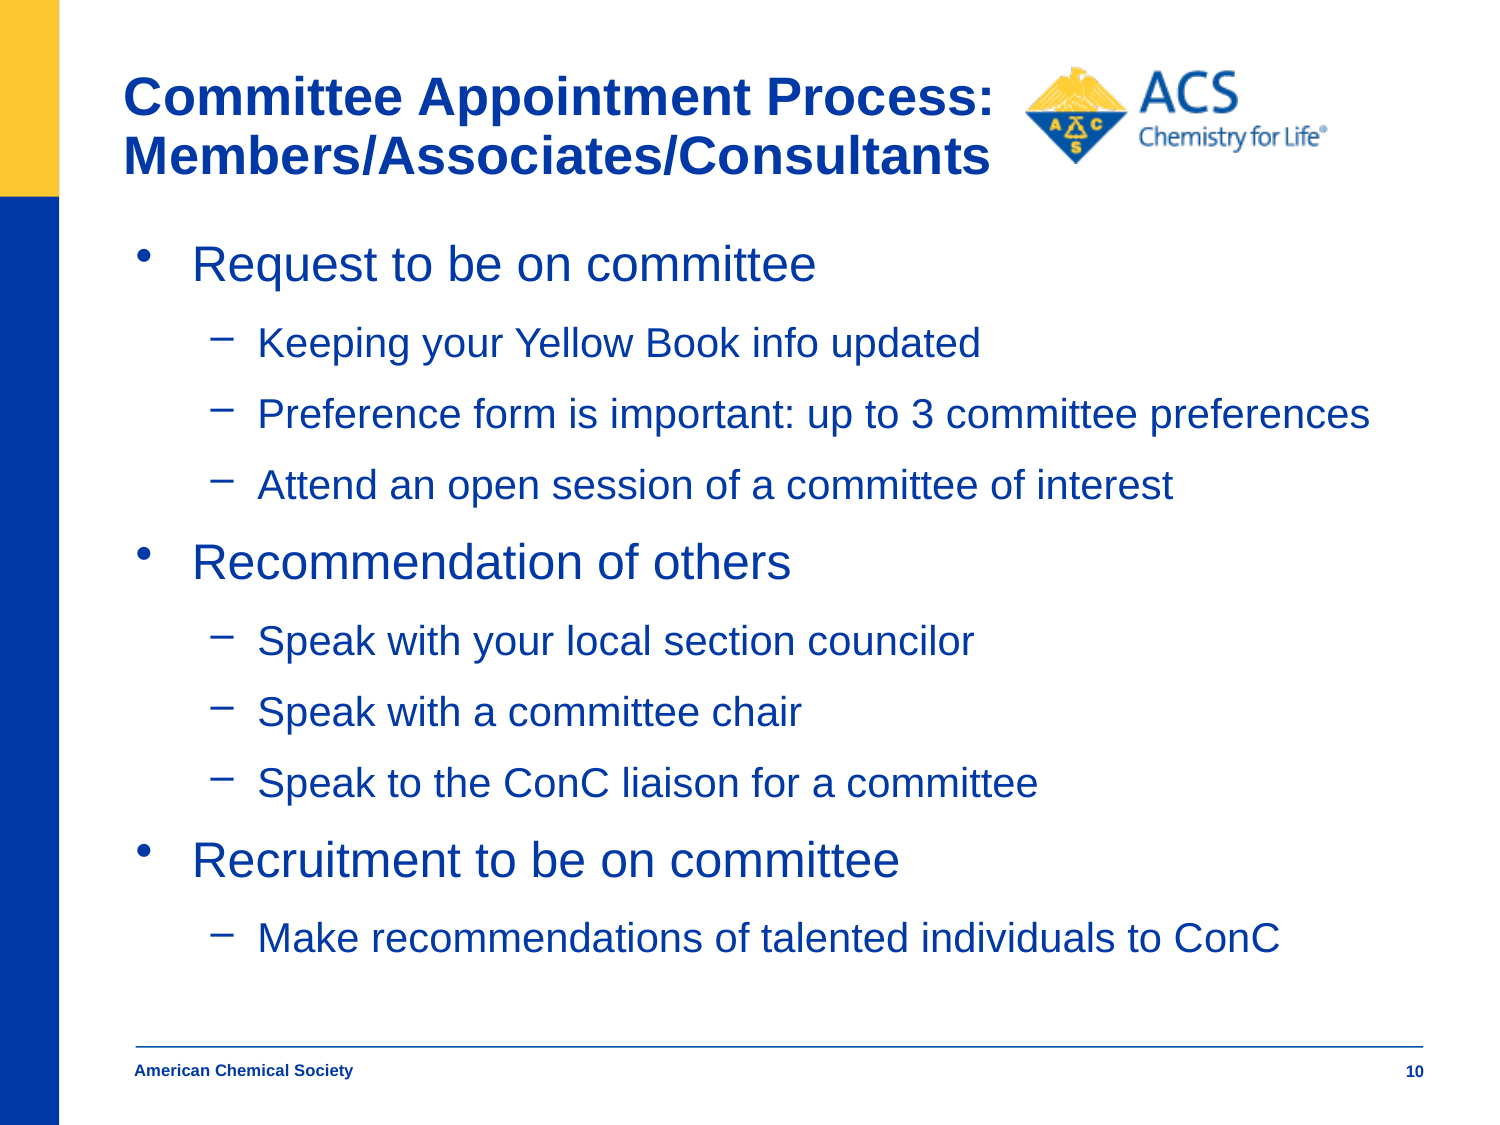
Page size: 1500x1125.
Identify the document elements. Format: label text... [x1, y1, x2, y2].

slide_number 10 [1133, 1060, 1425, 1108]
picture [1046, 66, 1329, 164]
title Committee Appointment Process: Members/Associates/Consultants [123, 30, 1046, 186]
footer American Chemical Society [134, 1060, 610, 1106]
list Request to be on committee Keeping your Yellow Book info updated Preference form is important: up to 3 committee preferences Attend an open session of a committee of interest Recommendation of others Speak with your local section councilor Speak with a committee chair Speak to the ConC liaison for a committee Recruitment to be on committee Make recommendations of talented individuals to ConC [135, 231, 1425, 1005]
